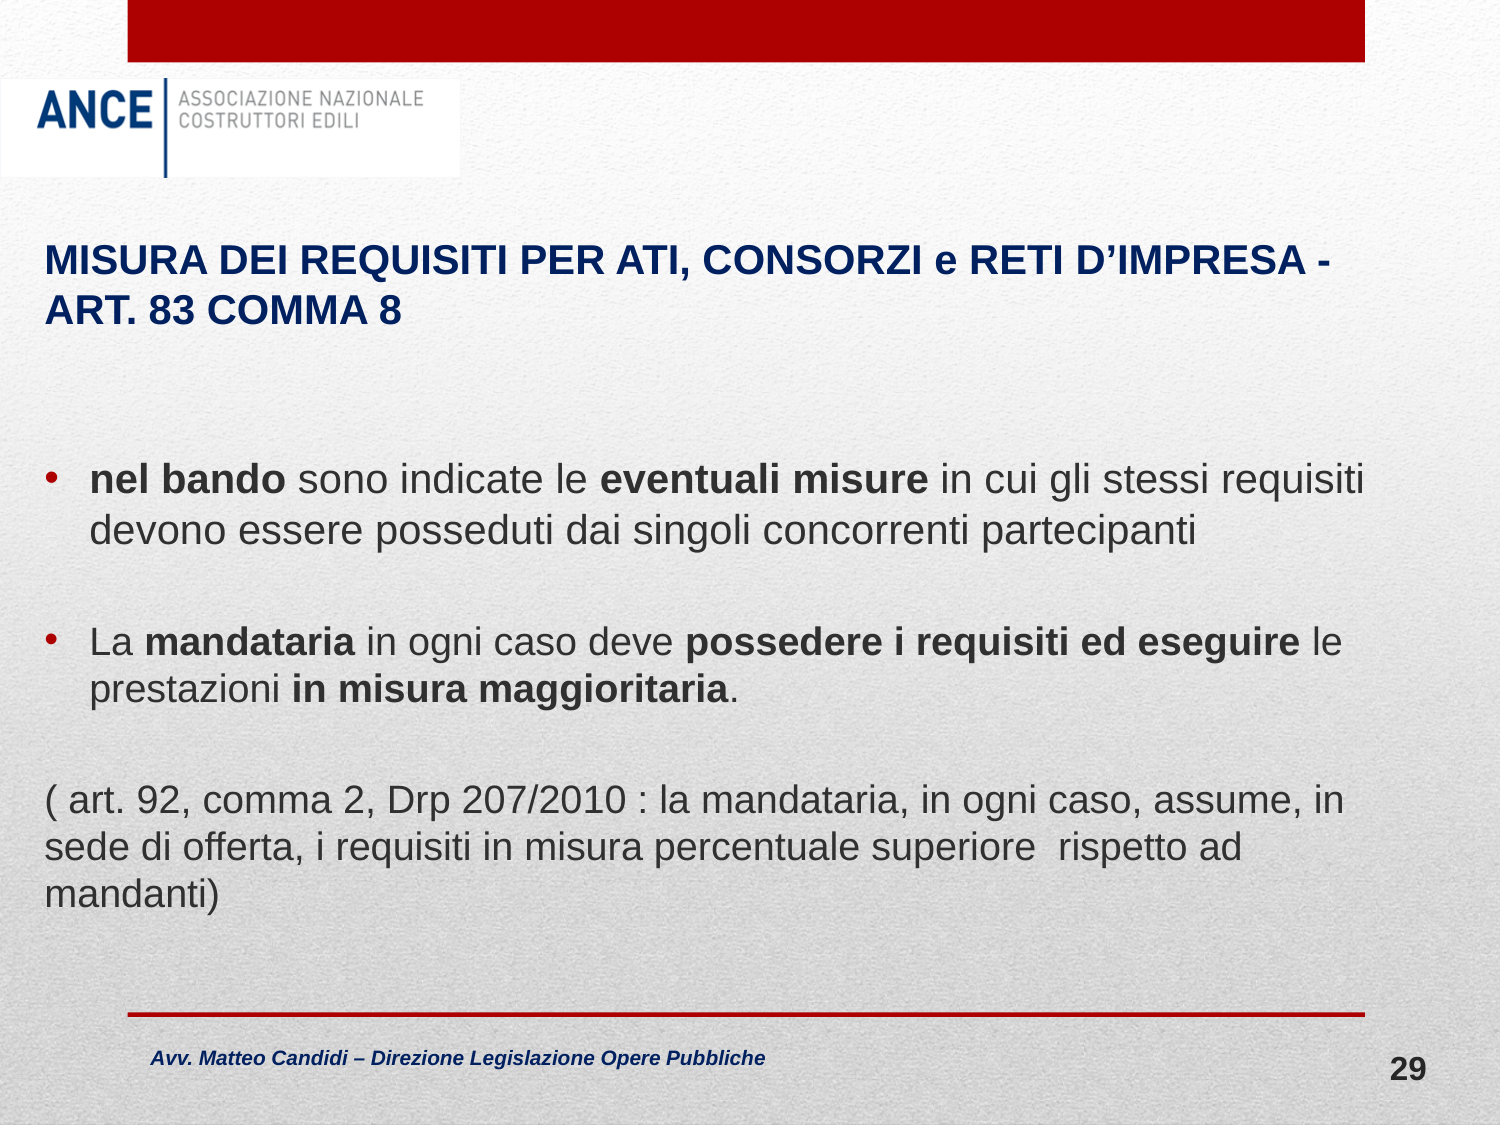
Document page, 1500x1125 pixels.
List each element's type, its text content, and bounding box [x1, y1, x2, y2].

picture [0, 78, 461, 178]
list MISURA DEI REQUISITI PER ATI, CONSORZI e RETI D’IMPRESA - ART. 83 COMMA 8 nel bando sono indicate le eventuali misure in cui gli stessi requisiti devono essere posseduti dai singoli concorrenti partecipanti La mandataria in ogni caso deve possedere i requisiti ed eseguire le prestazioni in misura maggioritaria. ( art. 92, comma 2, Drp 207/2010 : la mandataria, in ogni caso, assume, in sede di offerta, i requisiti in misura percentuale superiore rispetto ad mandanti) [29, 172, 1412, 976]
slide_number 29 [1316, 1036, 1442, 1097]
